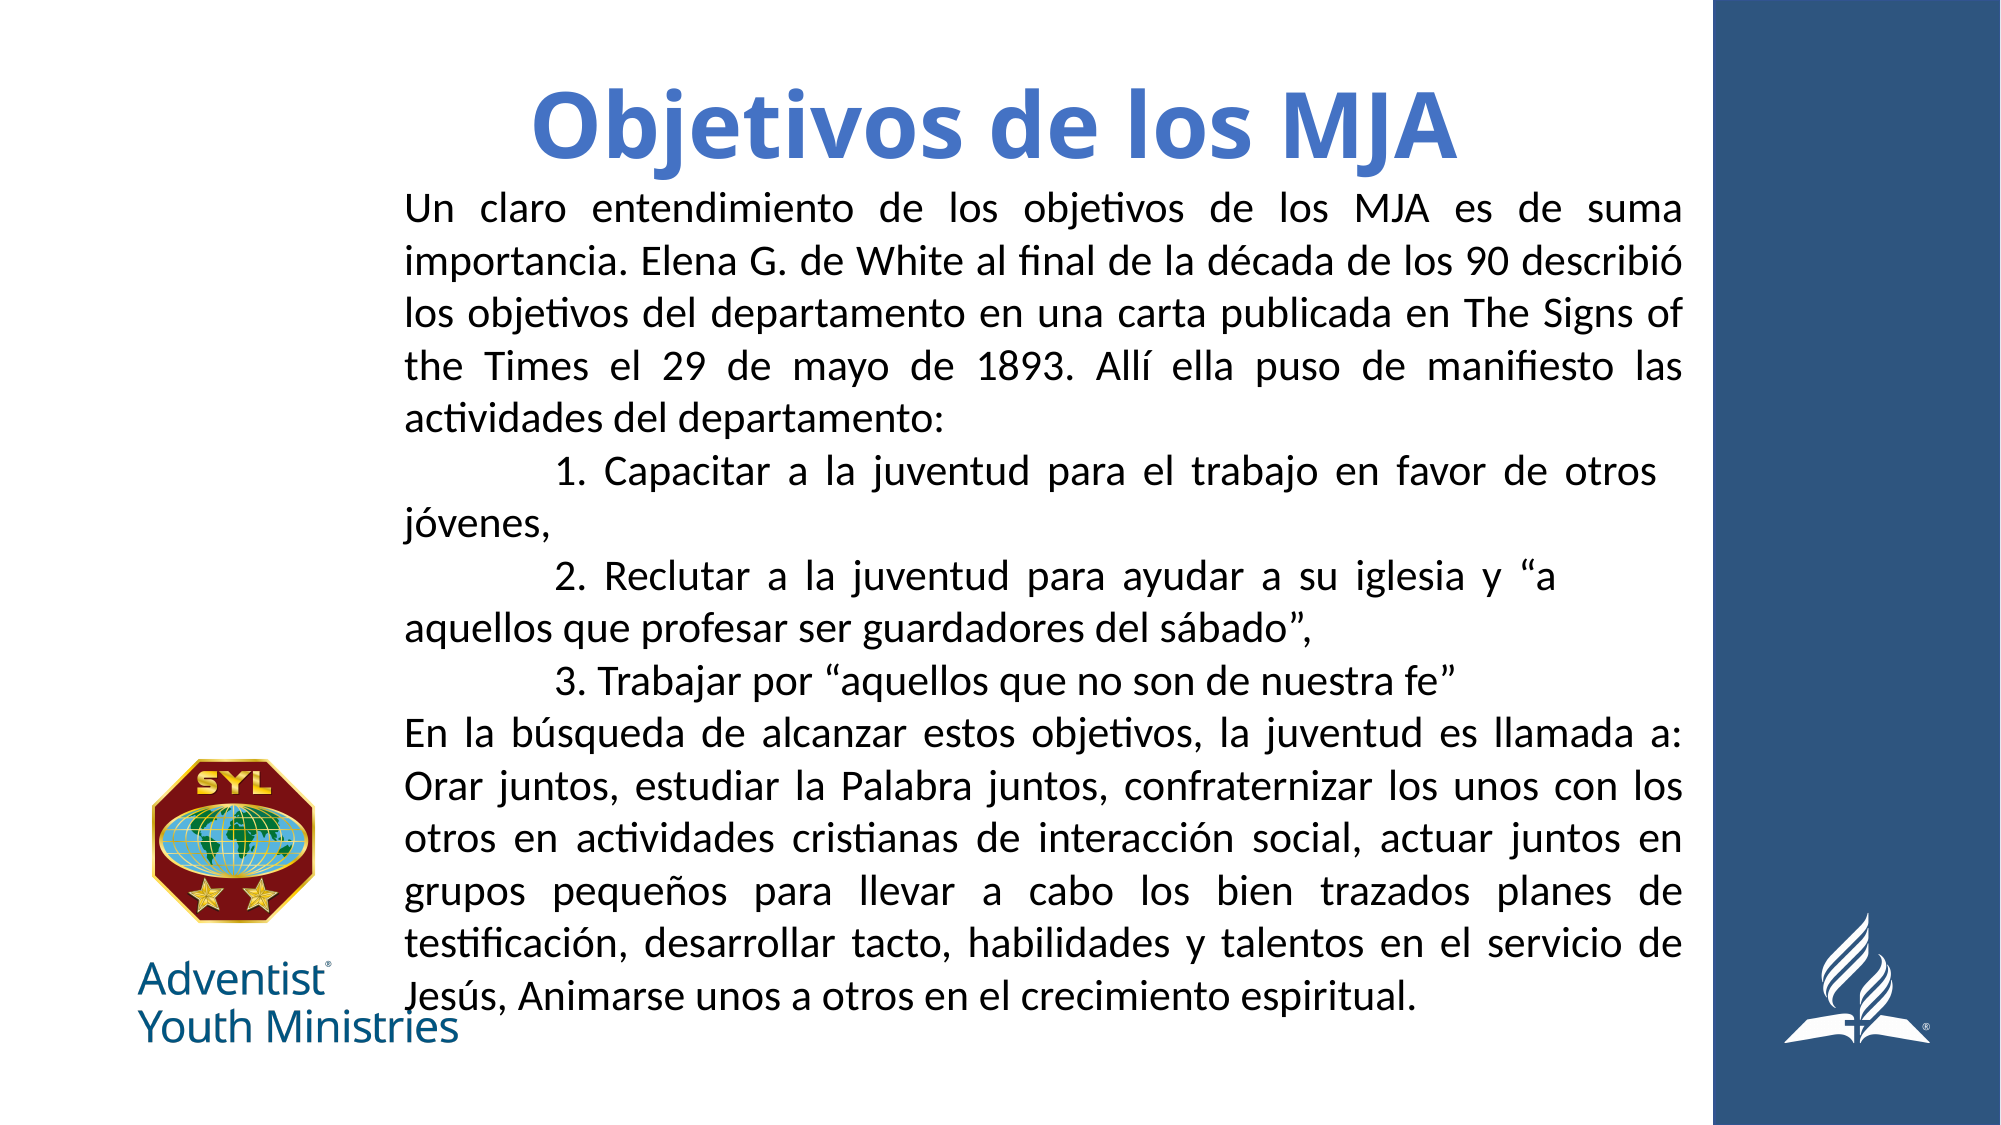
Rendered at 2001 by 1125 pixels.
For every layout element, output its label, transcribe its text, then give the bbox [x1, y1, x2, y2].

text_box Un claro entendimiento de los objetivos de los MJA es de suma importancia. Elena G. de White al final de la década de los 90 describió los objetivos del departamento en una carta publicada en The Signs of the Times el 29 de mayo de 1893. Allí ella puso de manifiesto las actividades del departamento: 1. Capacitar a la juventud para el trabajo en favor de otros jóvenes, 2. Reclutar a la juventud para ayudar a su iglesia y “a aquellos que profesar ser guardadores del sábado”, 3. Trabajar por “aquellos que no son de nuestra fe” En la búsqueda de alcanzar estos objetivos, la juventud es llamada a: Orar juntos, estudiar la Palabra juntos, confraternizar los unos con los otros en actividades cristianas de interacción social, actuar juntos en grupos pequeños para llevar a cabo los bien trazados planes de testificación, desarrollar tacto, habilidades y talentos en el servicio de Jesús, Animarse unos a otros en el crecimiento espiritual. [389, 171, 1699, 1026]
title Objetivos de los MJA [346, 53, 1643, 205]
picture [109, 730, 489, 1064]
picture [1771, 892, 1943, 1064]
